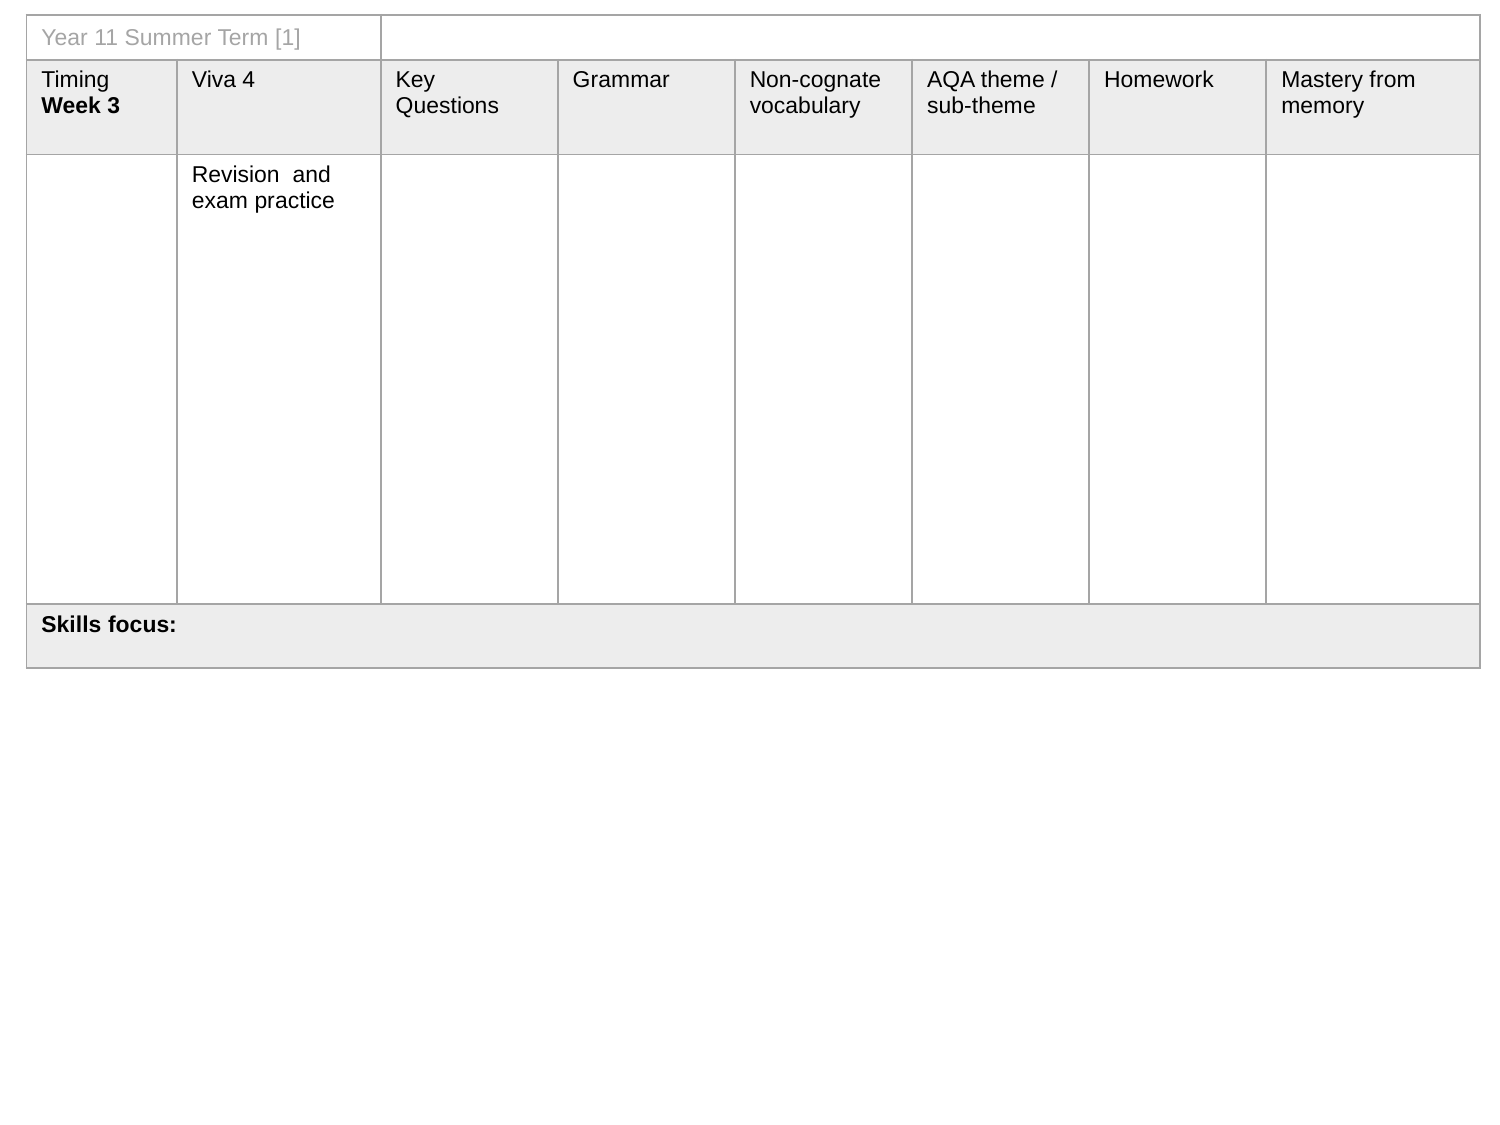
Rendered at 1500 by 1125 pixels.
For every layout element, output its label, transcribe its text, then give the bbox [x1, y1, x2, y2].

table_cell Revision and exam practice [178, 155, 380, 603]
table_cell Grammar [559, 61, 734, 154]
table_cell Homework [1090, 61, 1265, 154]
table_cell [559, 155, 734, 603]
table_cell [913, 155, 1088, 603]
table_cell Non-cognate vocabulary [736, 61, 911, 154]
table_cell [736, 155, 911, 603]
table_cell [1267, 155, 1479, 603]
table_cell Skills focus: [27, 605, 1479, 667]
table_cell [382, 155, 557, 603]
table_cell [1090, 155, 1265, 603]
table_cell Viva 4 [178, 61, 380, 154]
table_header Year 11 Summer Term [1] [27, 16, 380, 59]
table_header [382, 16, 1479, 59]
table_cell Key Questions [382, 61, 557, 154]
table_cell AQA theme / sub-theme [913, 61, 1088, 154]
table_cell [27, 155, 176, 603]
table_cell Mastery from memory [1267, 61, 1479, 154]
table_cell Timing Week 3 [27, 61, 176, 154]
